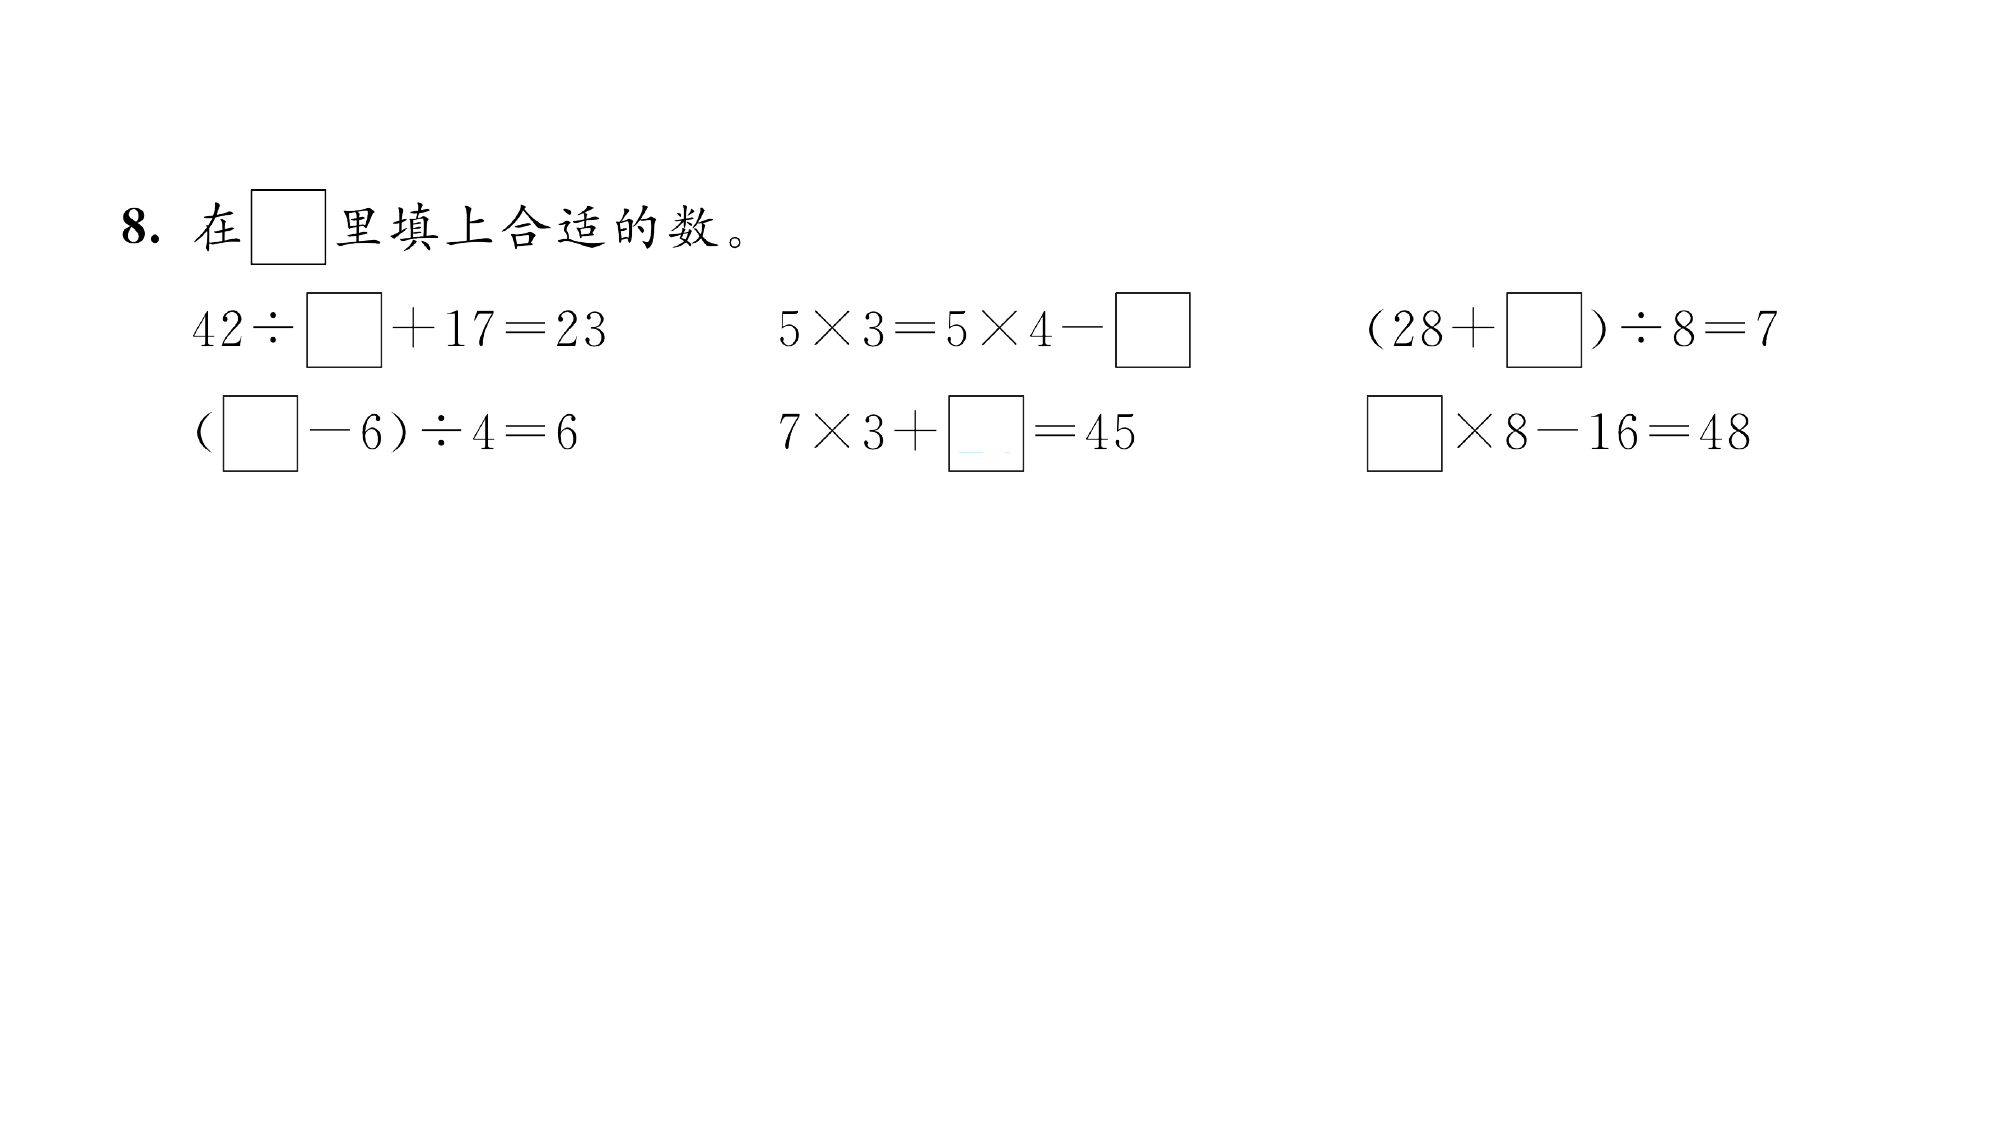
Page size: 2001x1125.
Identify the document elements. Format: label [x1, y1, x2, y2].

picture [118, 177, 2000, 486]
